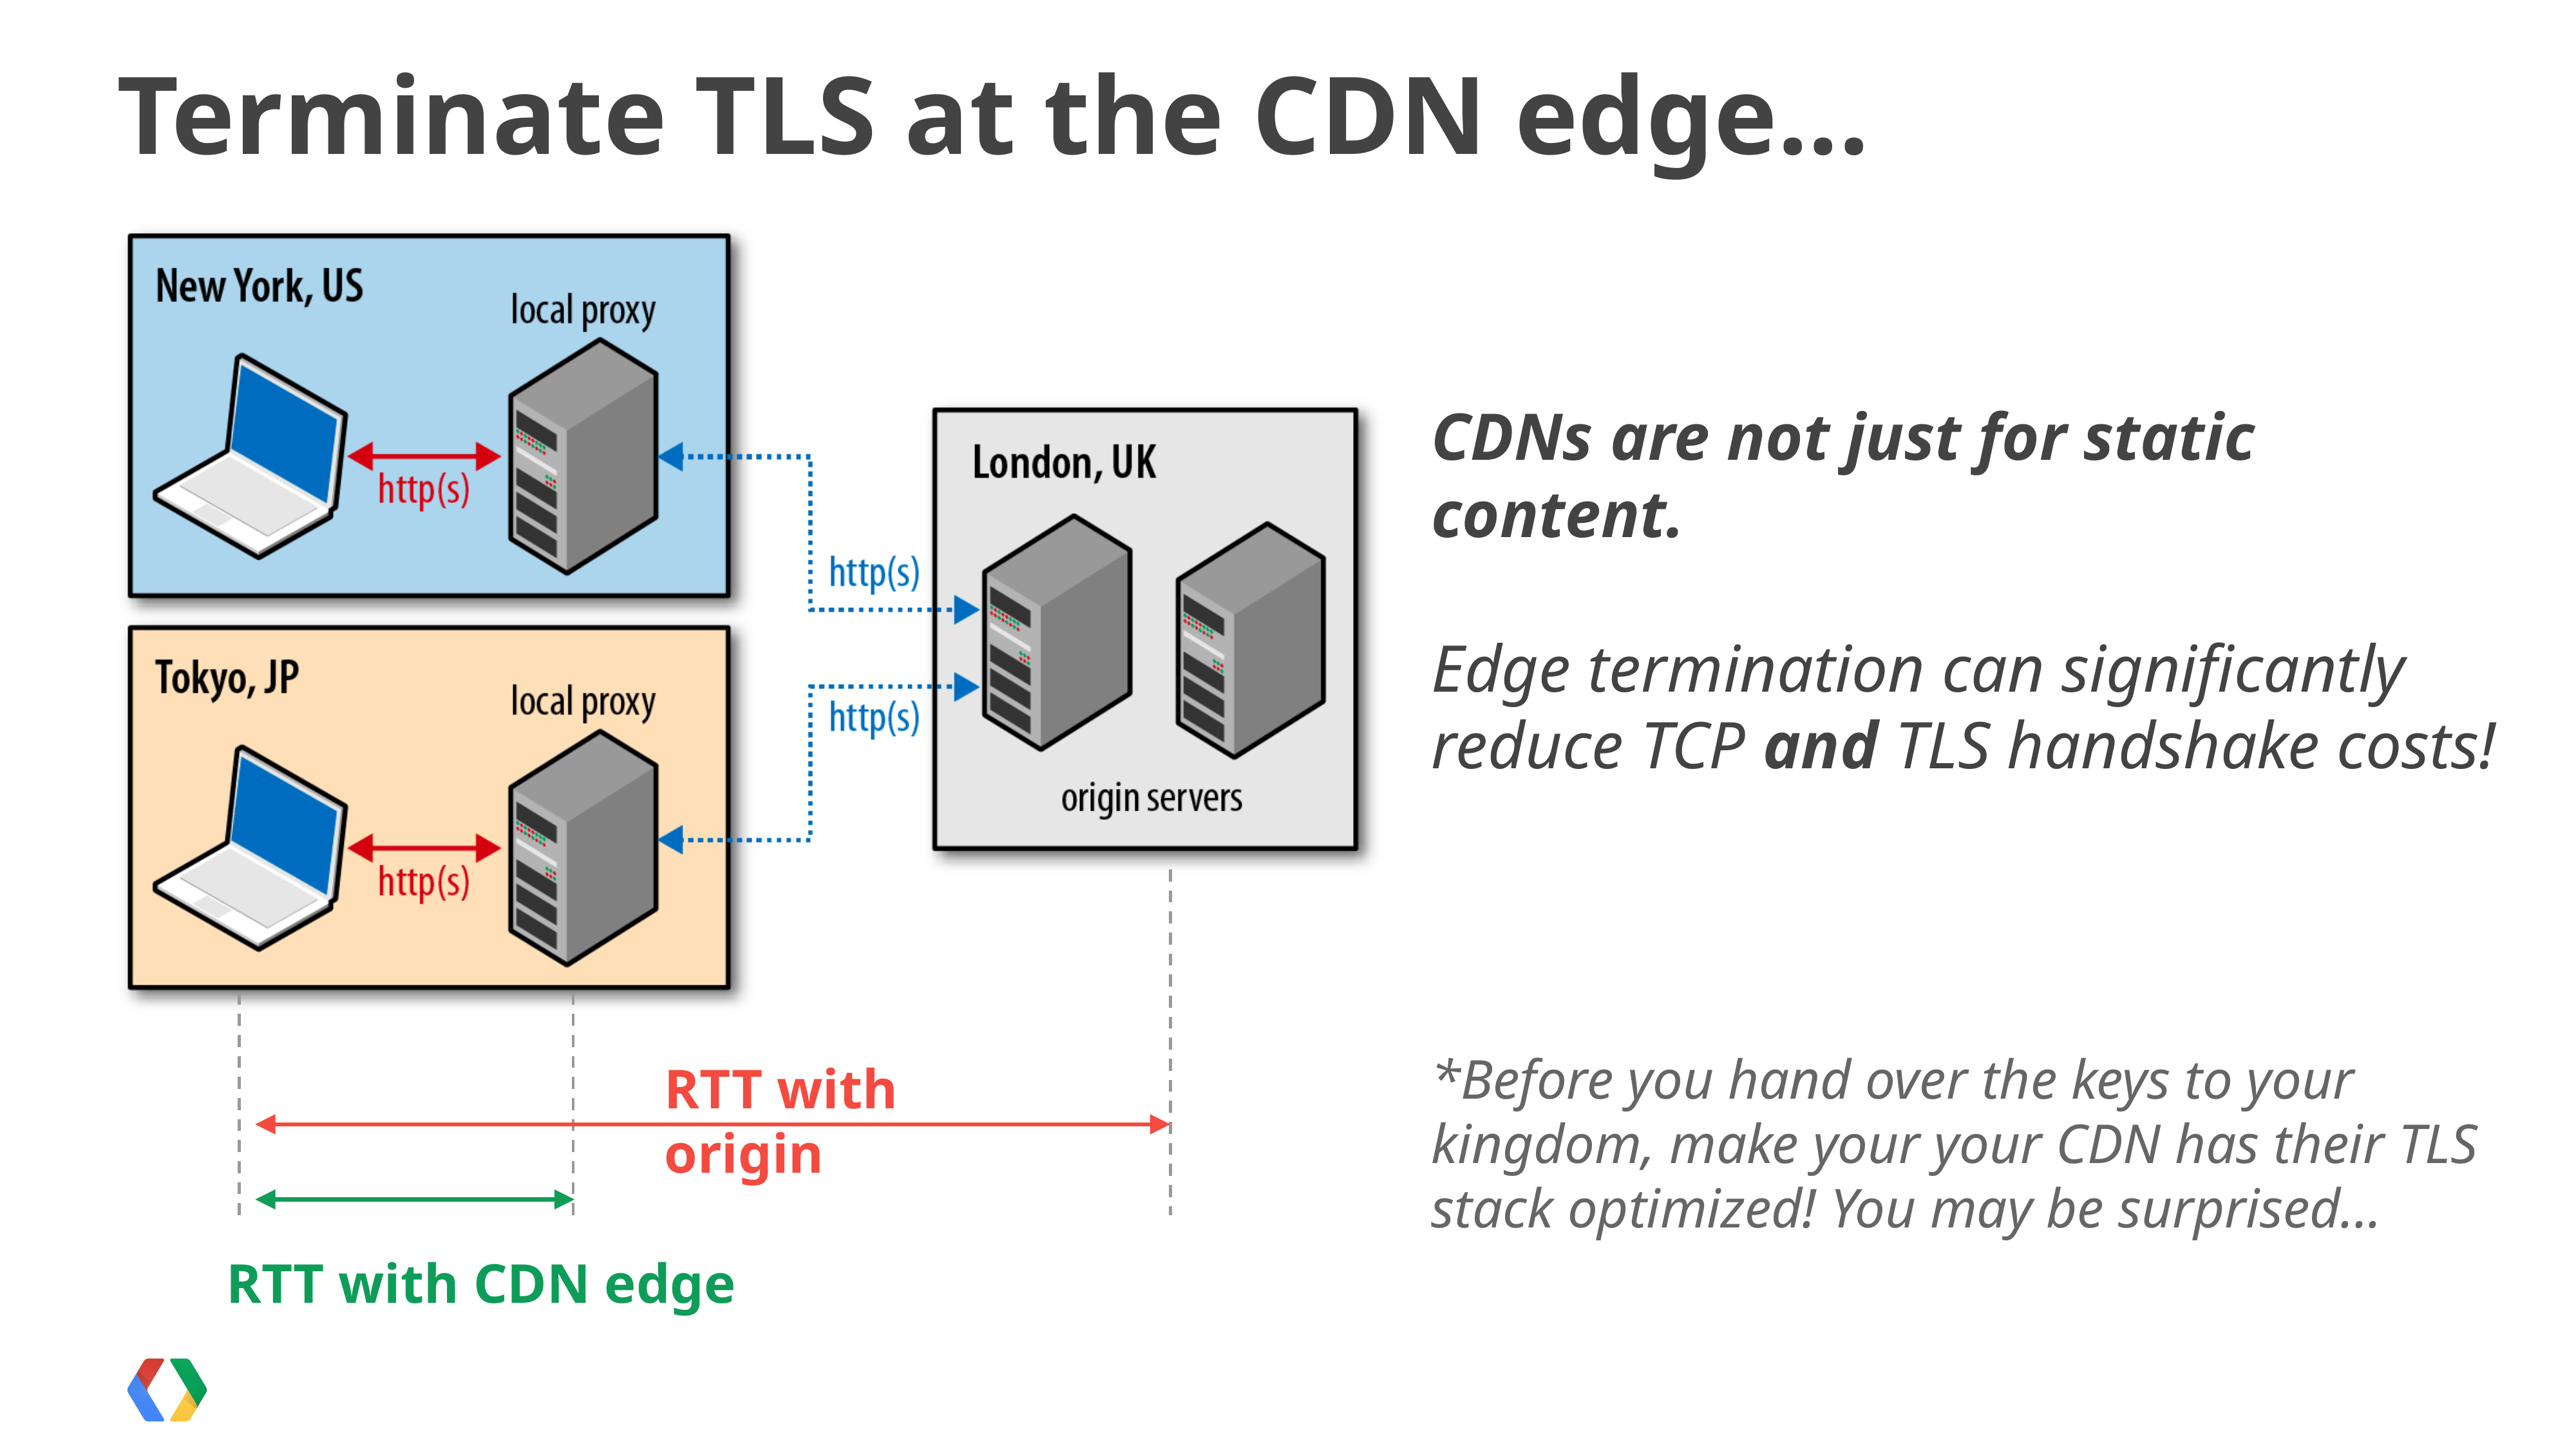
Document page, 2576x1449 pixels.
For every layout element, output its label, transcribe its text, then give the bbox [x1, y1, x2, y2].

text_box RTT with origin [645, 1130, 1066, 1135]
text_box RTT with origin [645, 1036, 1066, 1122]
picture [114, 220, 1387, 1019]
list CDNs are not just for static content. Edge termination can significantly reduce TCP and TLS handshake costs! [1412, 376, 2544, 949]
title Terminate TLS at the CDN edge... [97, 41, 2351, 195]
text_box RTT with CDN edge [207, 1229, 761, 1329]
picture [126, 1349, 207, 1430]
text_box *Before you hand over the keys to your kingdom, make your your CDN has their TLS stack optimized! You may be surprised... [1412, 1026, 2510, 1303]
